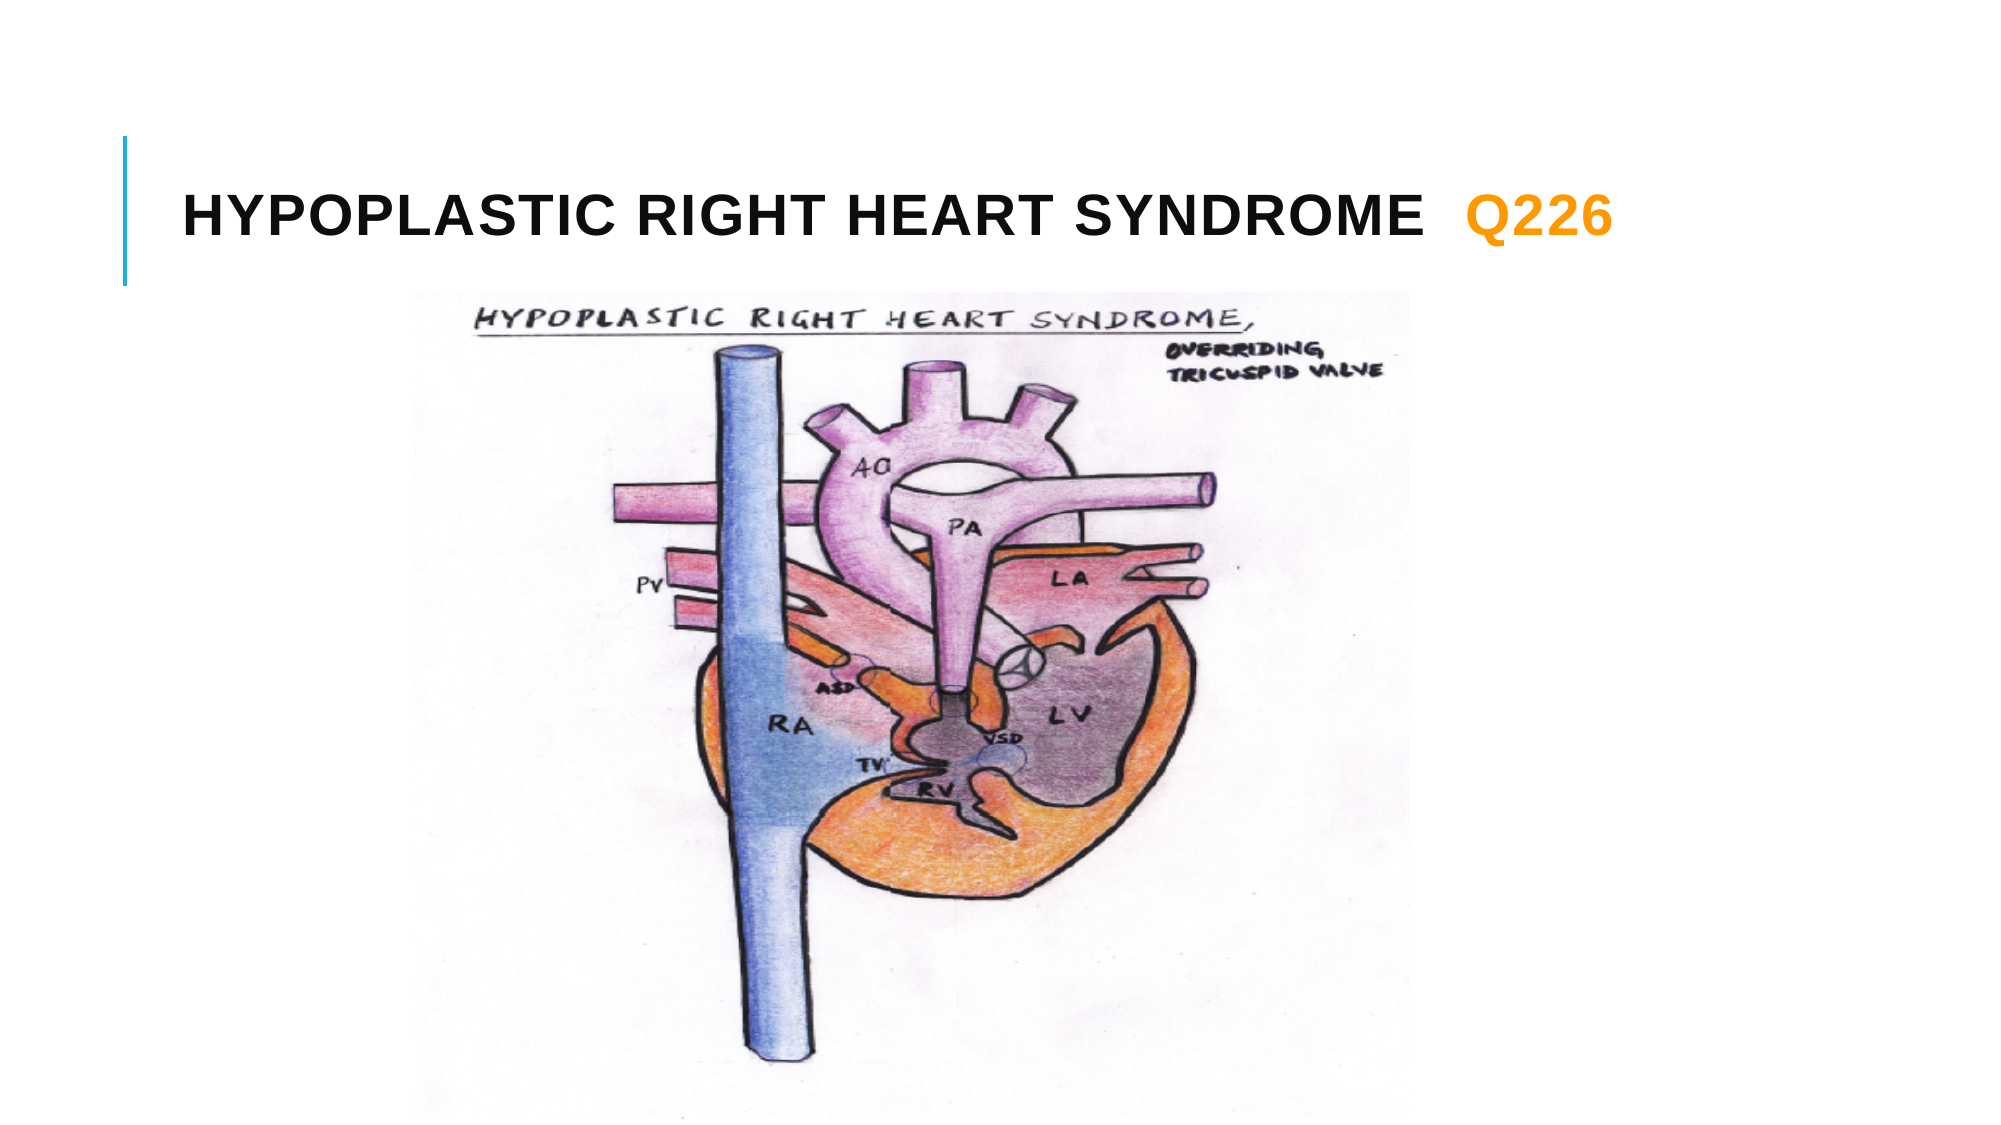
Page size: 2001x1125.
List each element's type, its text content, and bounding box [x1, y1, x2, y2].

picture [497, 206, 1326, 1125]
title Hypoplastic Right Heart Syndrome Q226 [168, 96, 1763, 342]
